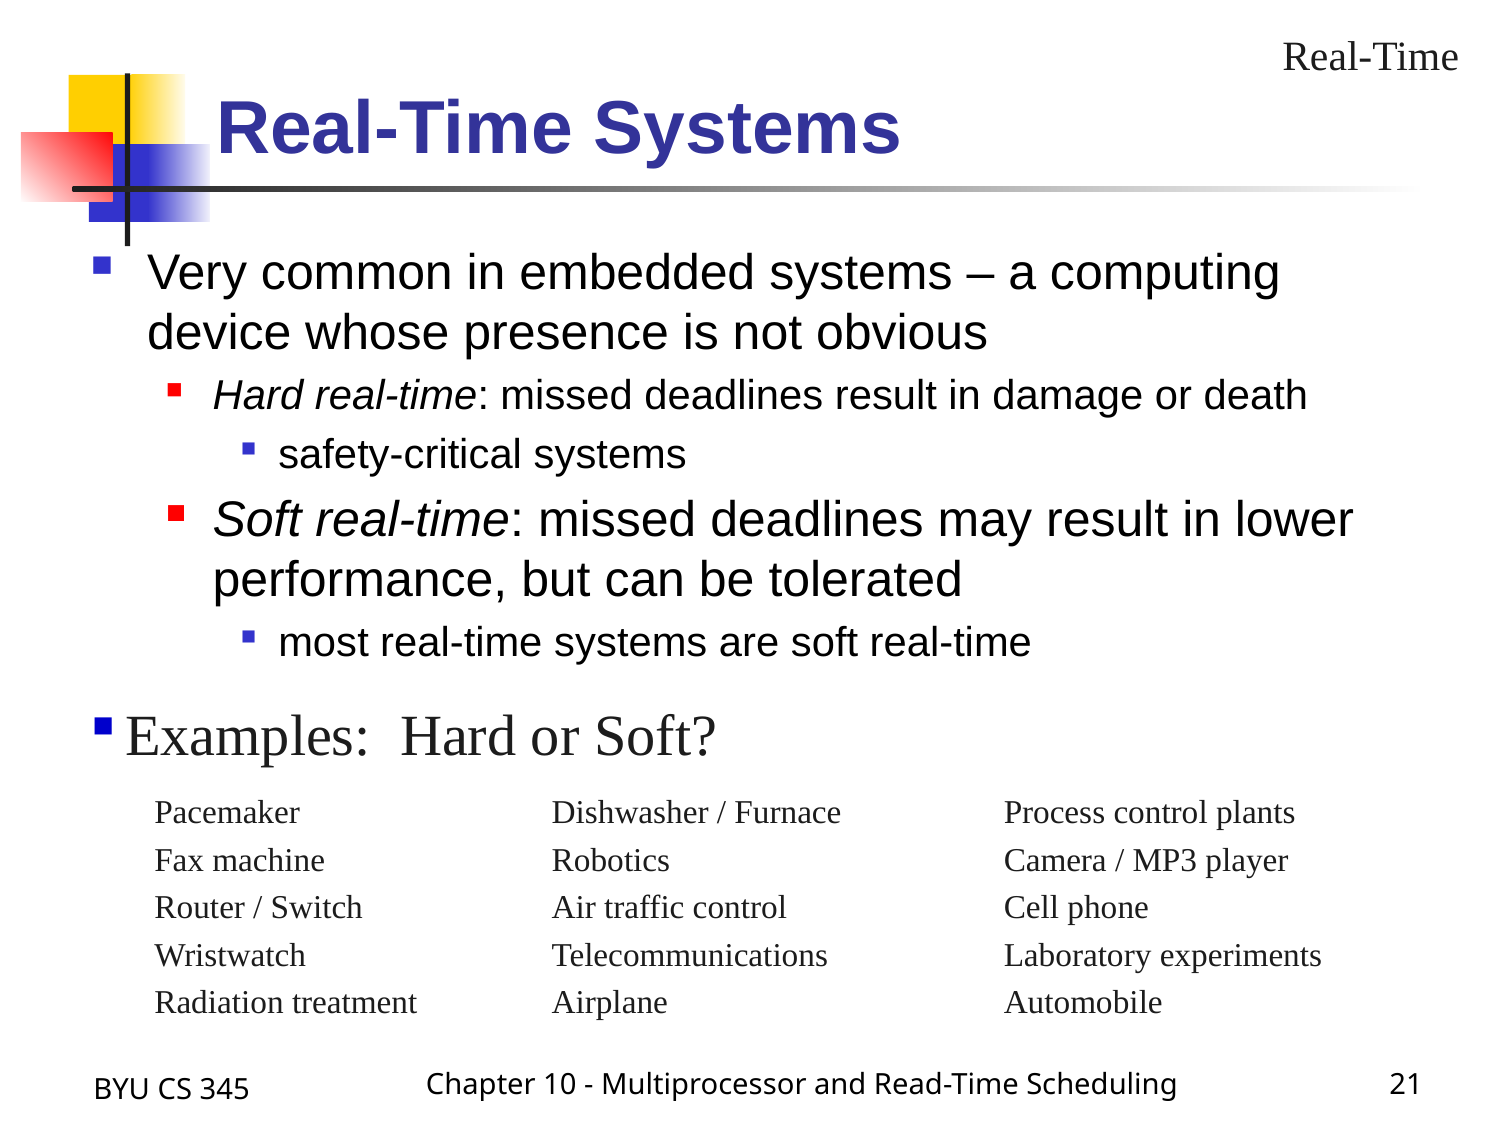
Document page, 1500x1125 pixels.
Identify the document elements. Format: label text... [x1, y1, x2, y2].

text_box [74, 697, 1454, 1021]
footer Chapter 10 - Multiprocessor and Read-Time Scheduling [383, 1037, 1125, 1113]
text_box Real-Time [936, 21, 1474, 86]
slide_number 21 [1125, 1037, 1438, 1113]
list Very common in embedded systems – a computing device whose presence is not obvious Hard real-time: missed deadlines result in damage or death safety-critical systems Soft real-time: missed deadlines may result in lower performance, but can be tolerated most real-time systems are soft real-time [76, 232, 1447, 696]
slide_number BYU CS 345 [78, 1037, 383, 1113]
title Real-Time Systems [201, 47, 1293, 176]
